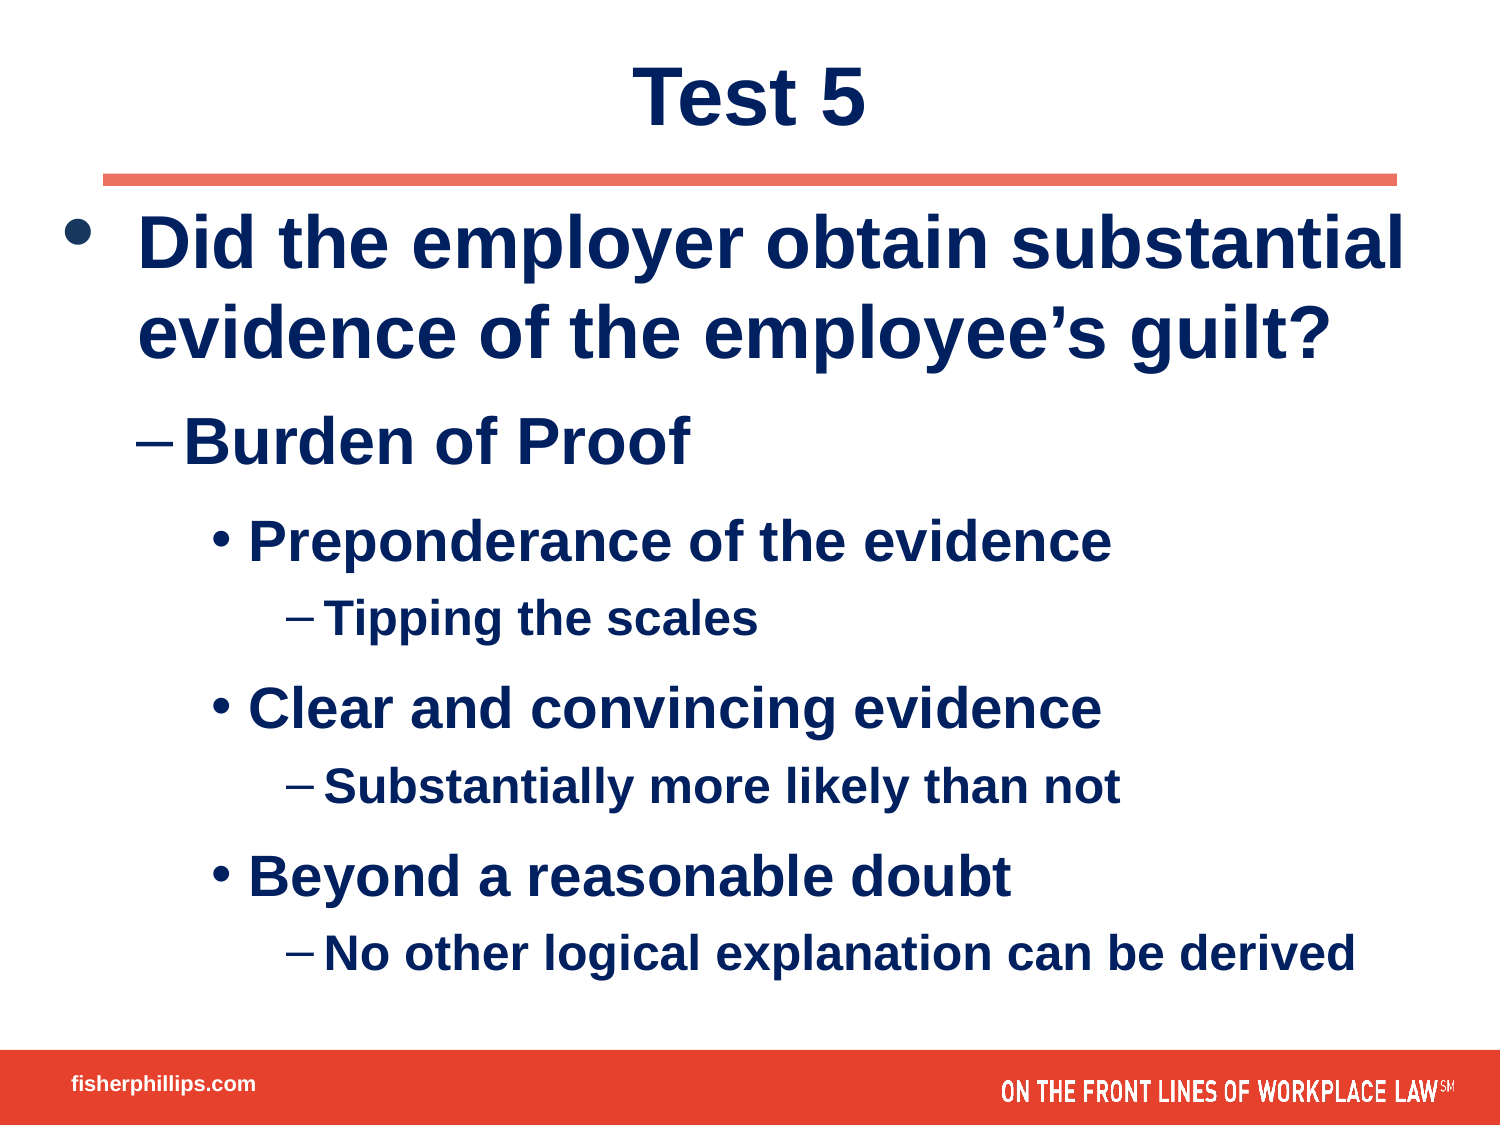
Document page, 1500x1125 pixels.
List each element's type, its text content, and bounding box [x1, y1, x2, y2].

picture [1002, 1080, 1454, 1102]
title Test 5 [0, 37, 1500, 160]
text_box Did the employer obtain substantial evidence of the employee’s guilt? Burden of Proof Preponderance of the evidence Tipping the scales Clear and convincing evidence Substantially more likely than not Beyond a reasonable doubt No other logical explanation can be derived [50, 187, 1450, 1025]
